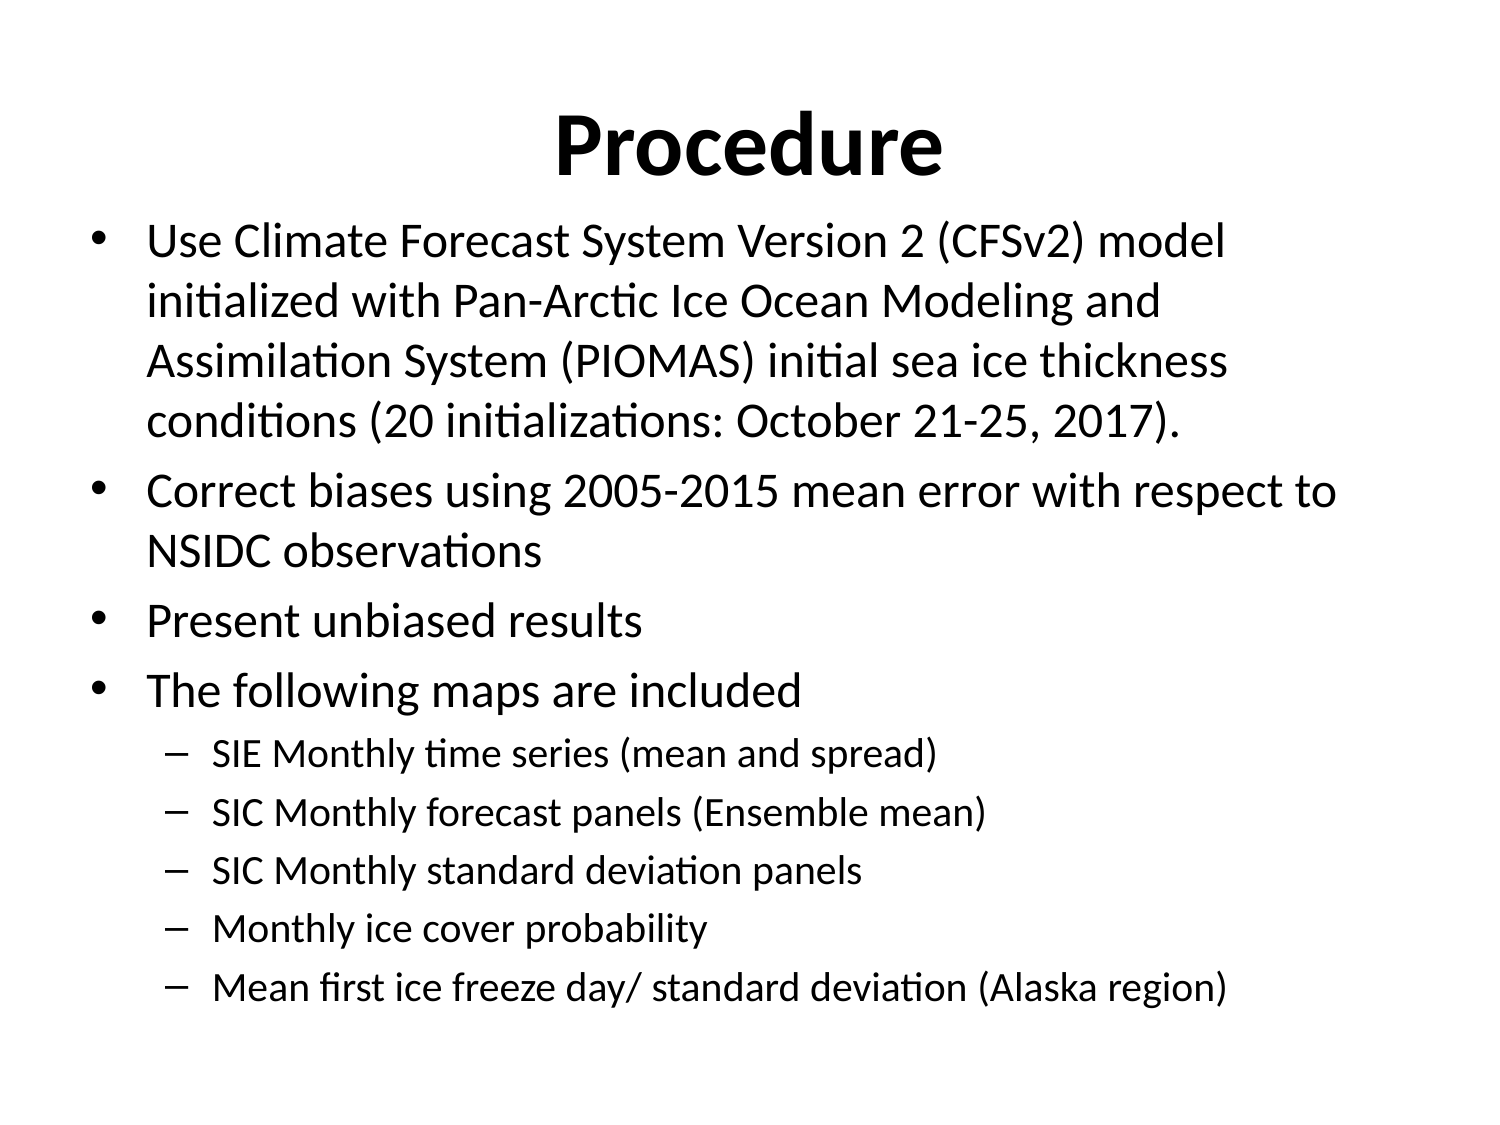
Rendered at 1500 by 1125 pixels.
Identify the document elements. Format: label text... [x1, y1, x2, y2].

title Procedure [75, 45, 1425, 200]
list Use Climate Forecast System Version 2 (CFSv2) model initialized with Pan-Arctic Ice Ocean Modeling and Assimilation System (PIOMAS) initial sea ice thickness conditions (20 initializations: October 21-25, 2017). Correct biases using 2005-2015 mean error with respect to NSIDC observations Present unbiased results The following maps are included SIE Monthly time series (mean and spread) SIC Monthly forecast panels (Ensemble mean) SIC Monthly standard deviation panels Monthly ice cover probability Mean first ice freeze day/ standard deviation (Alaska region) [75, 200, 1425, 1050]
